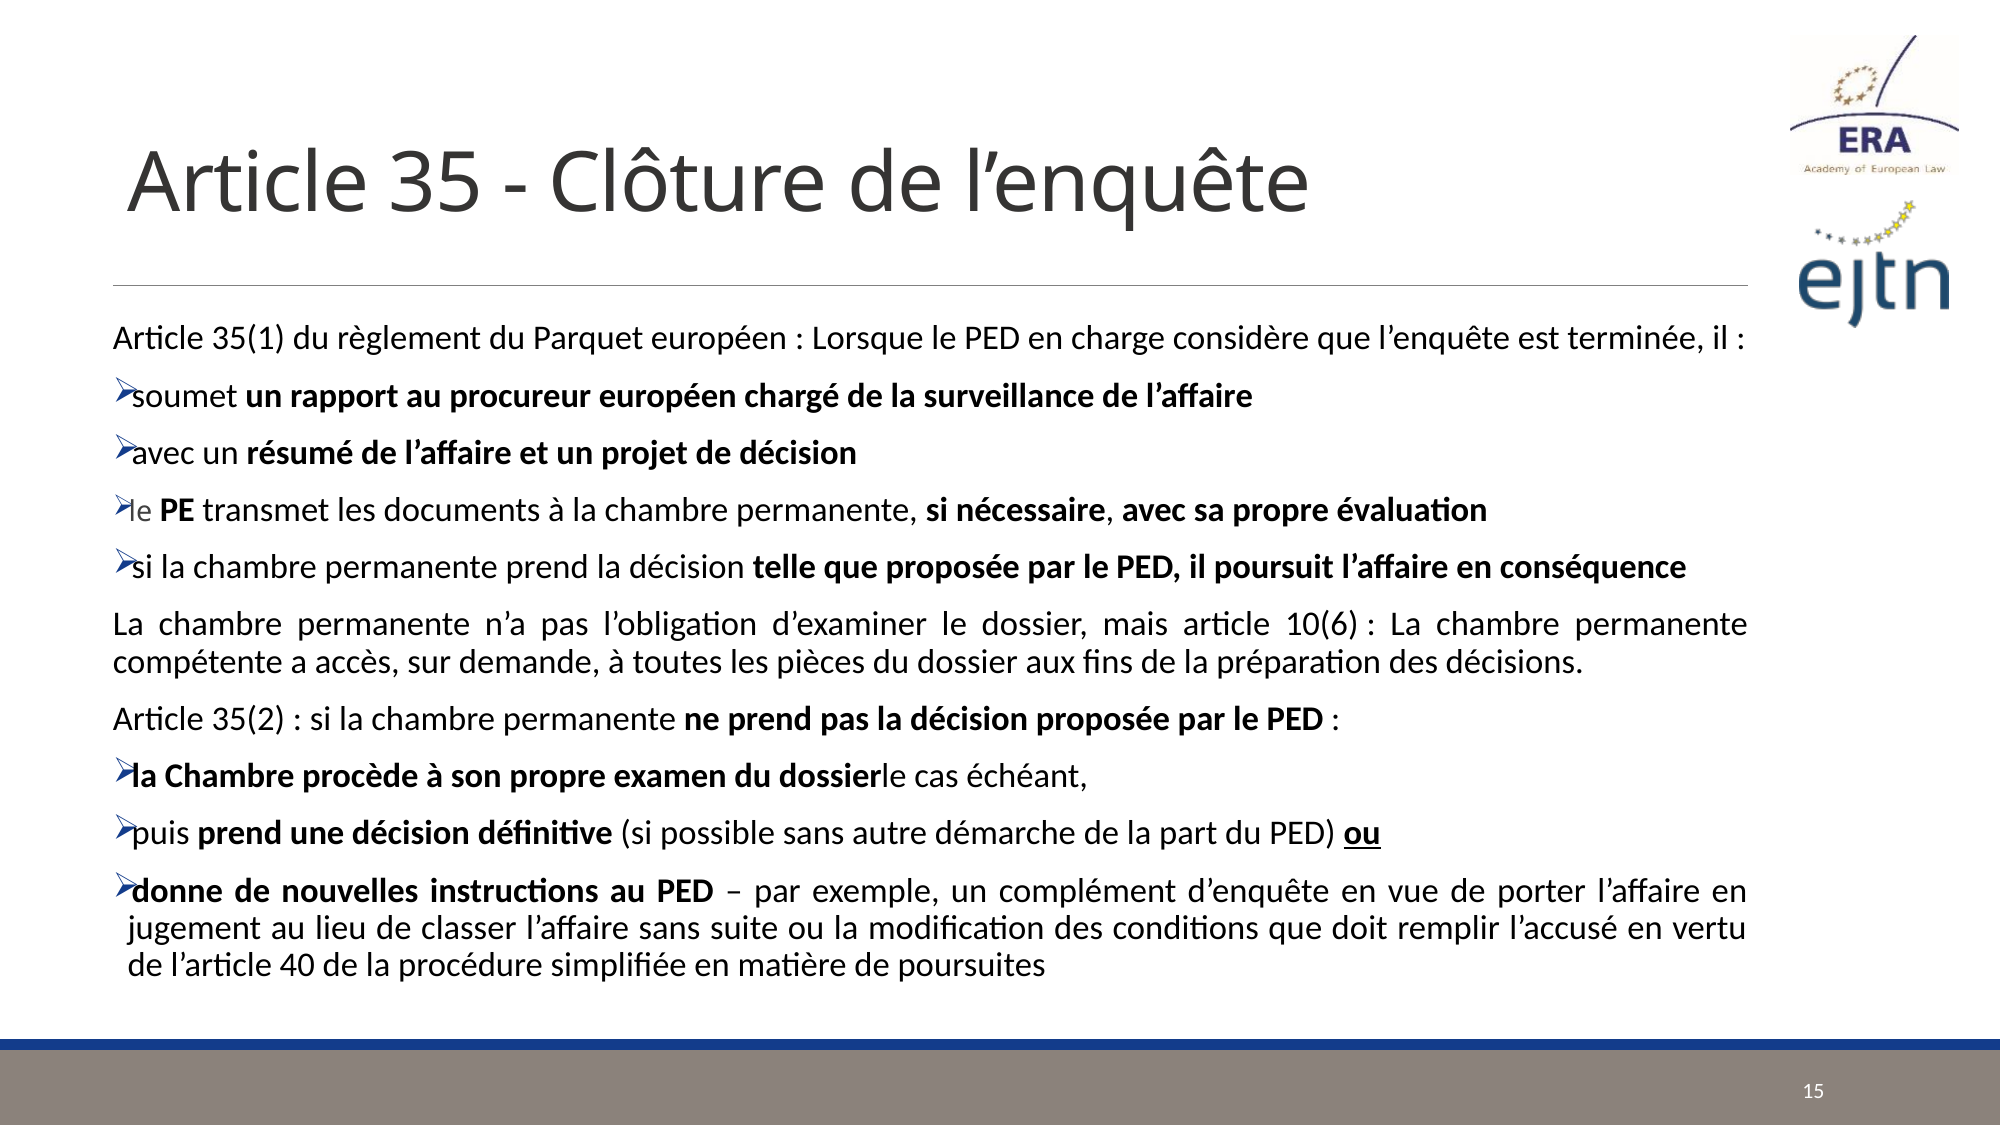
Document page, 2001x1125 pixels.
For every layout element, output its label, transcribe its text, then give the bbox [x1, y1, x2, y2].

slide_number 15 [1624, 1059, 1840, 1120]
title Article 35 - Clôture de l’enquête [112, 85, 1748, 237]
picture [1790, 35, 1959, 175]
picture [1799, 199, 1949, 328]
list Article 35(1) du règlement du Parquet européen : Lorsque le PED en charge considère que l’enquête est terminée, il : soumet un rapport au procureur européen chargé de la surveillance de l’affaire avec un résumé de l’affaire et un projet de décision le PE transmet les documents à la chambre permanente, si nécessaire, avec sa propre évaluation si la chambre permanente prend la décision telle que proposée par le PED, il poursuit l’affaire en conséquence La chambre permanente n’a pas l’obligation d’examiner le dossier, mais article 10(6) : La chambre permanente compétente a accès, sur demande, à toutes les pièces du dossier aux fins de la préparation des décisions. Article 35(2) : si la chambre permanente ne prend pas la décision proposée par le PED : la Chambre procède à son propre examen du dossierle cas échéant, puis prend une décision définitive (si possible sans autre démarche de la part du PED) ou donne de nouvelles instructions au PED – par exemple, un complément d’enquête en vue de porter l’affaire en jugement au lieu de classer l’affaire sans suite ou la modification des conditions que doit remplir l’accusé en vertu de l’article 40 de la procédure simplifiée en matière de poursuites [112, 312, 1748, 1013]
